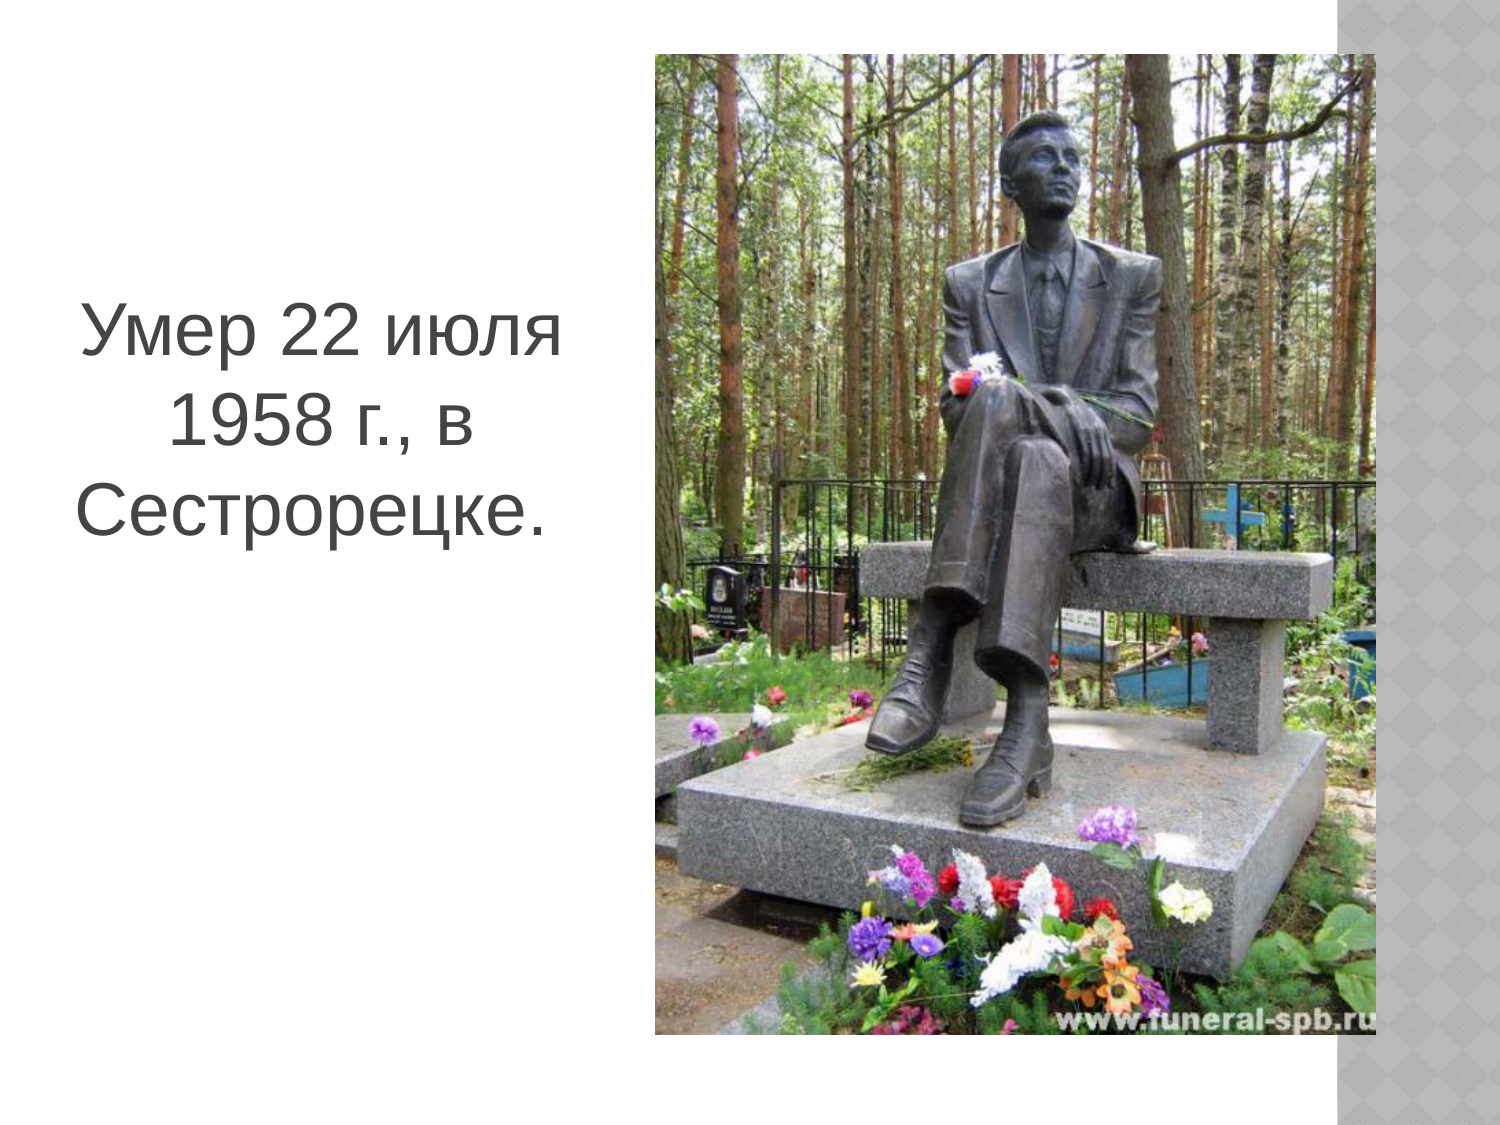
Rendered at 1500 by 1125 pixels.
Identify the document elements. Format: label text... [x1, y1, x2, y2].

text_box Умер 22 июля 1958 г., в Сестрорецке. [0, 273, 644, 559]
picture [655, 54, 1377, 1036]
